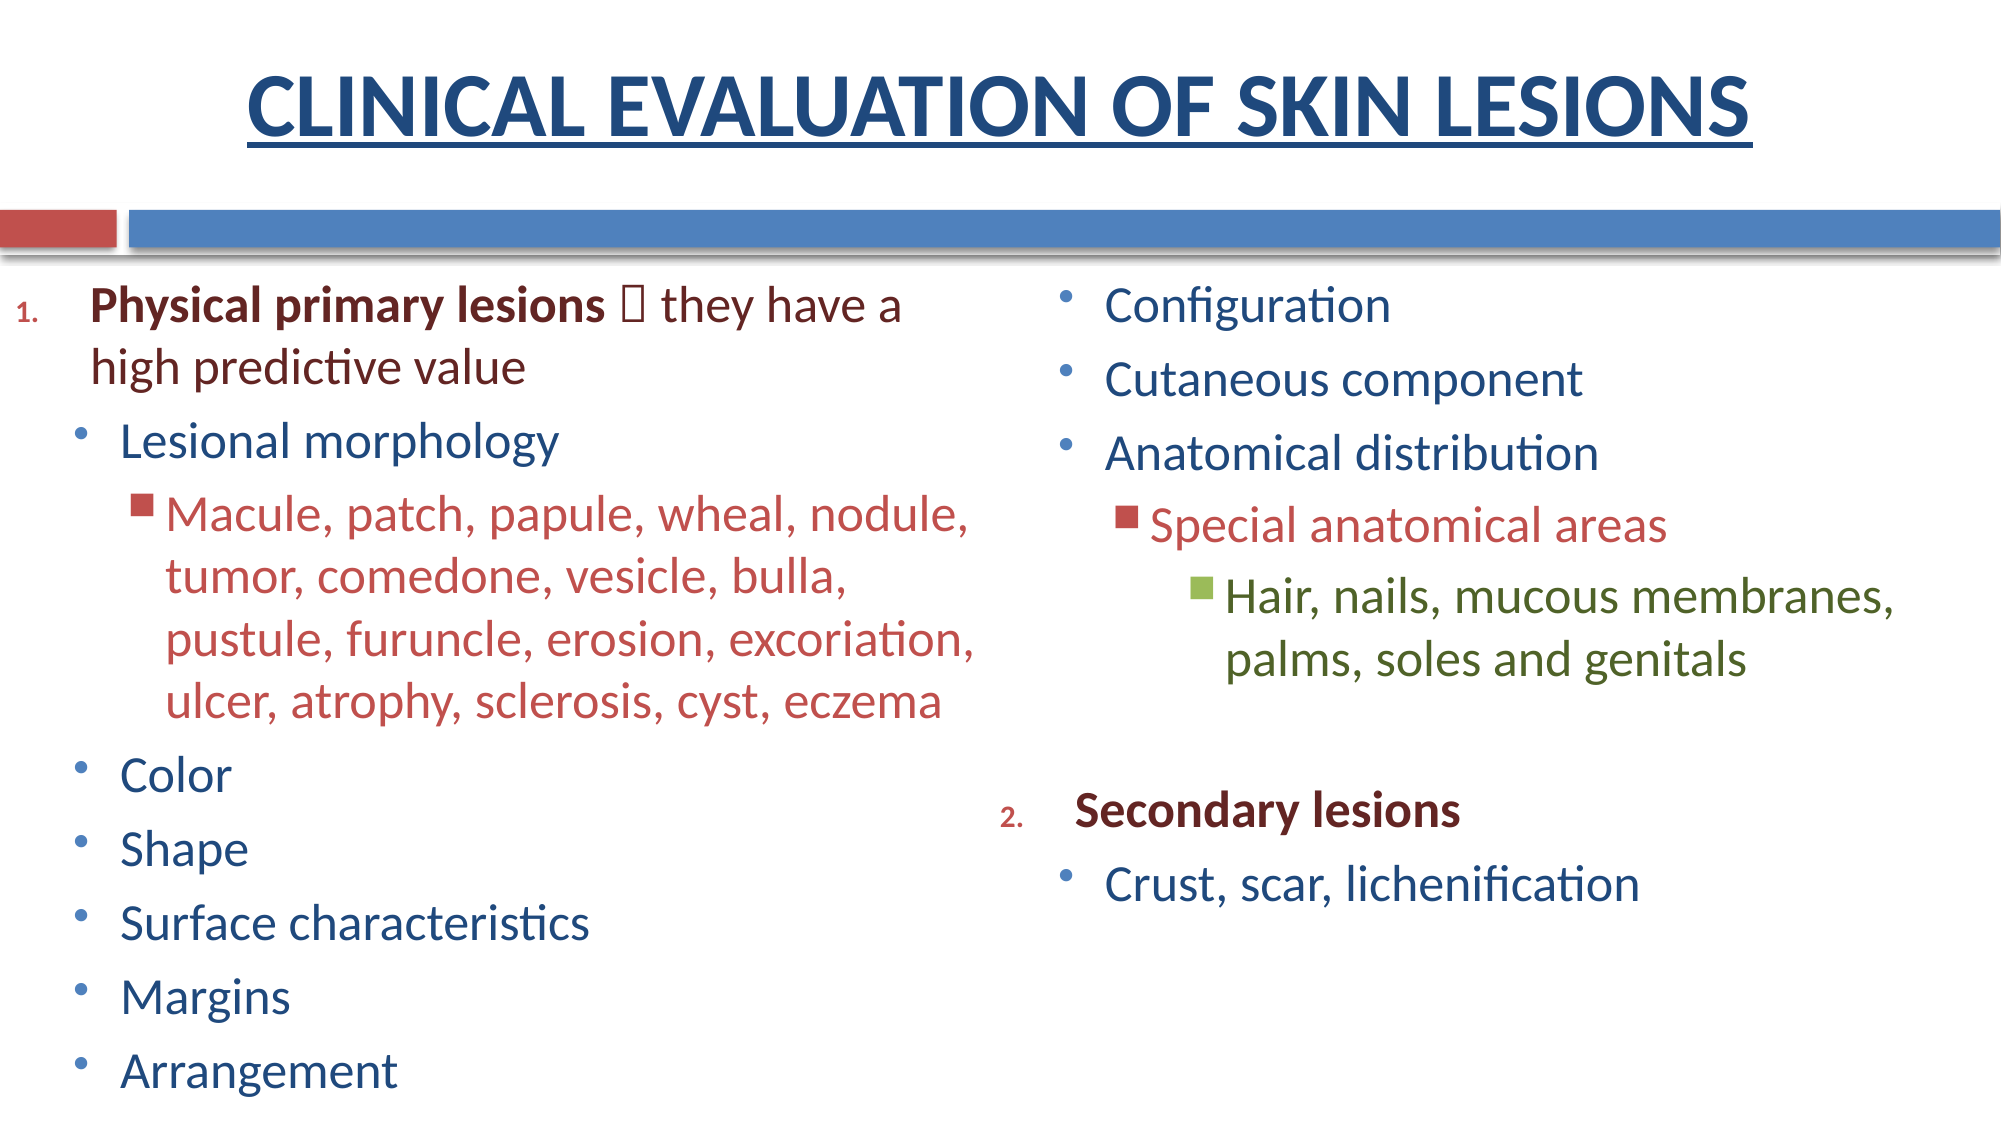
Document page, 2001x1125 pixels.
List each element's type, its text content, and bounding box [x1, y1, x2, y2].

title CLINICAL EVALUATION OF SKIN LESIONS [0, 0, 2000, 201]
list Physical primary lesions  they have a high predictive value Lesional morphology Macule, patch, papule, wheal, nodule, tumor, comedone, vesicle, bulla, pustule, furuncle, erosion, excoriation, ulcer, atrophy, sclerosis, cyst, eczema Color Shape Surface characteristics Margins Arrangement Configuration Cutaneous component Anatomical distribution Special anatomical areas Hair, nails, mucous membranes, palms, soles and genitals Secondary lesions Crust, scar, lichenification [0, 262, 2000, 1125]
